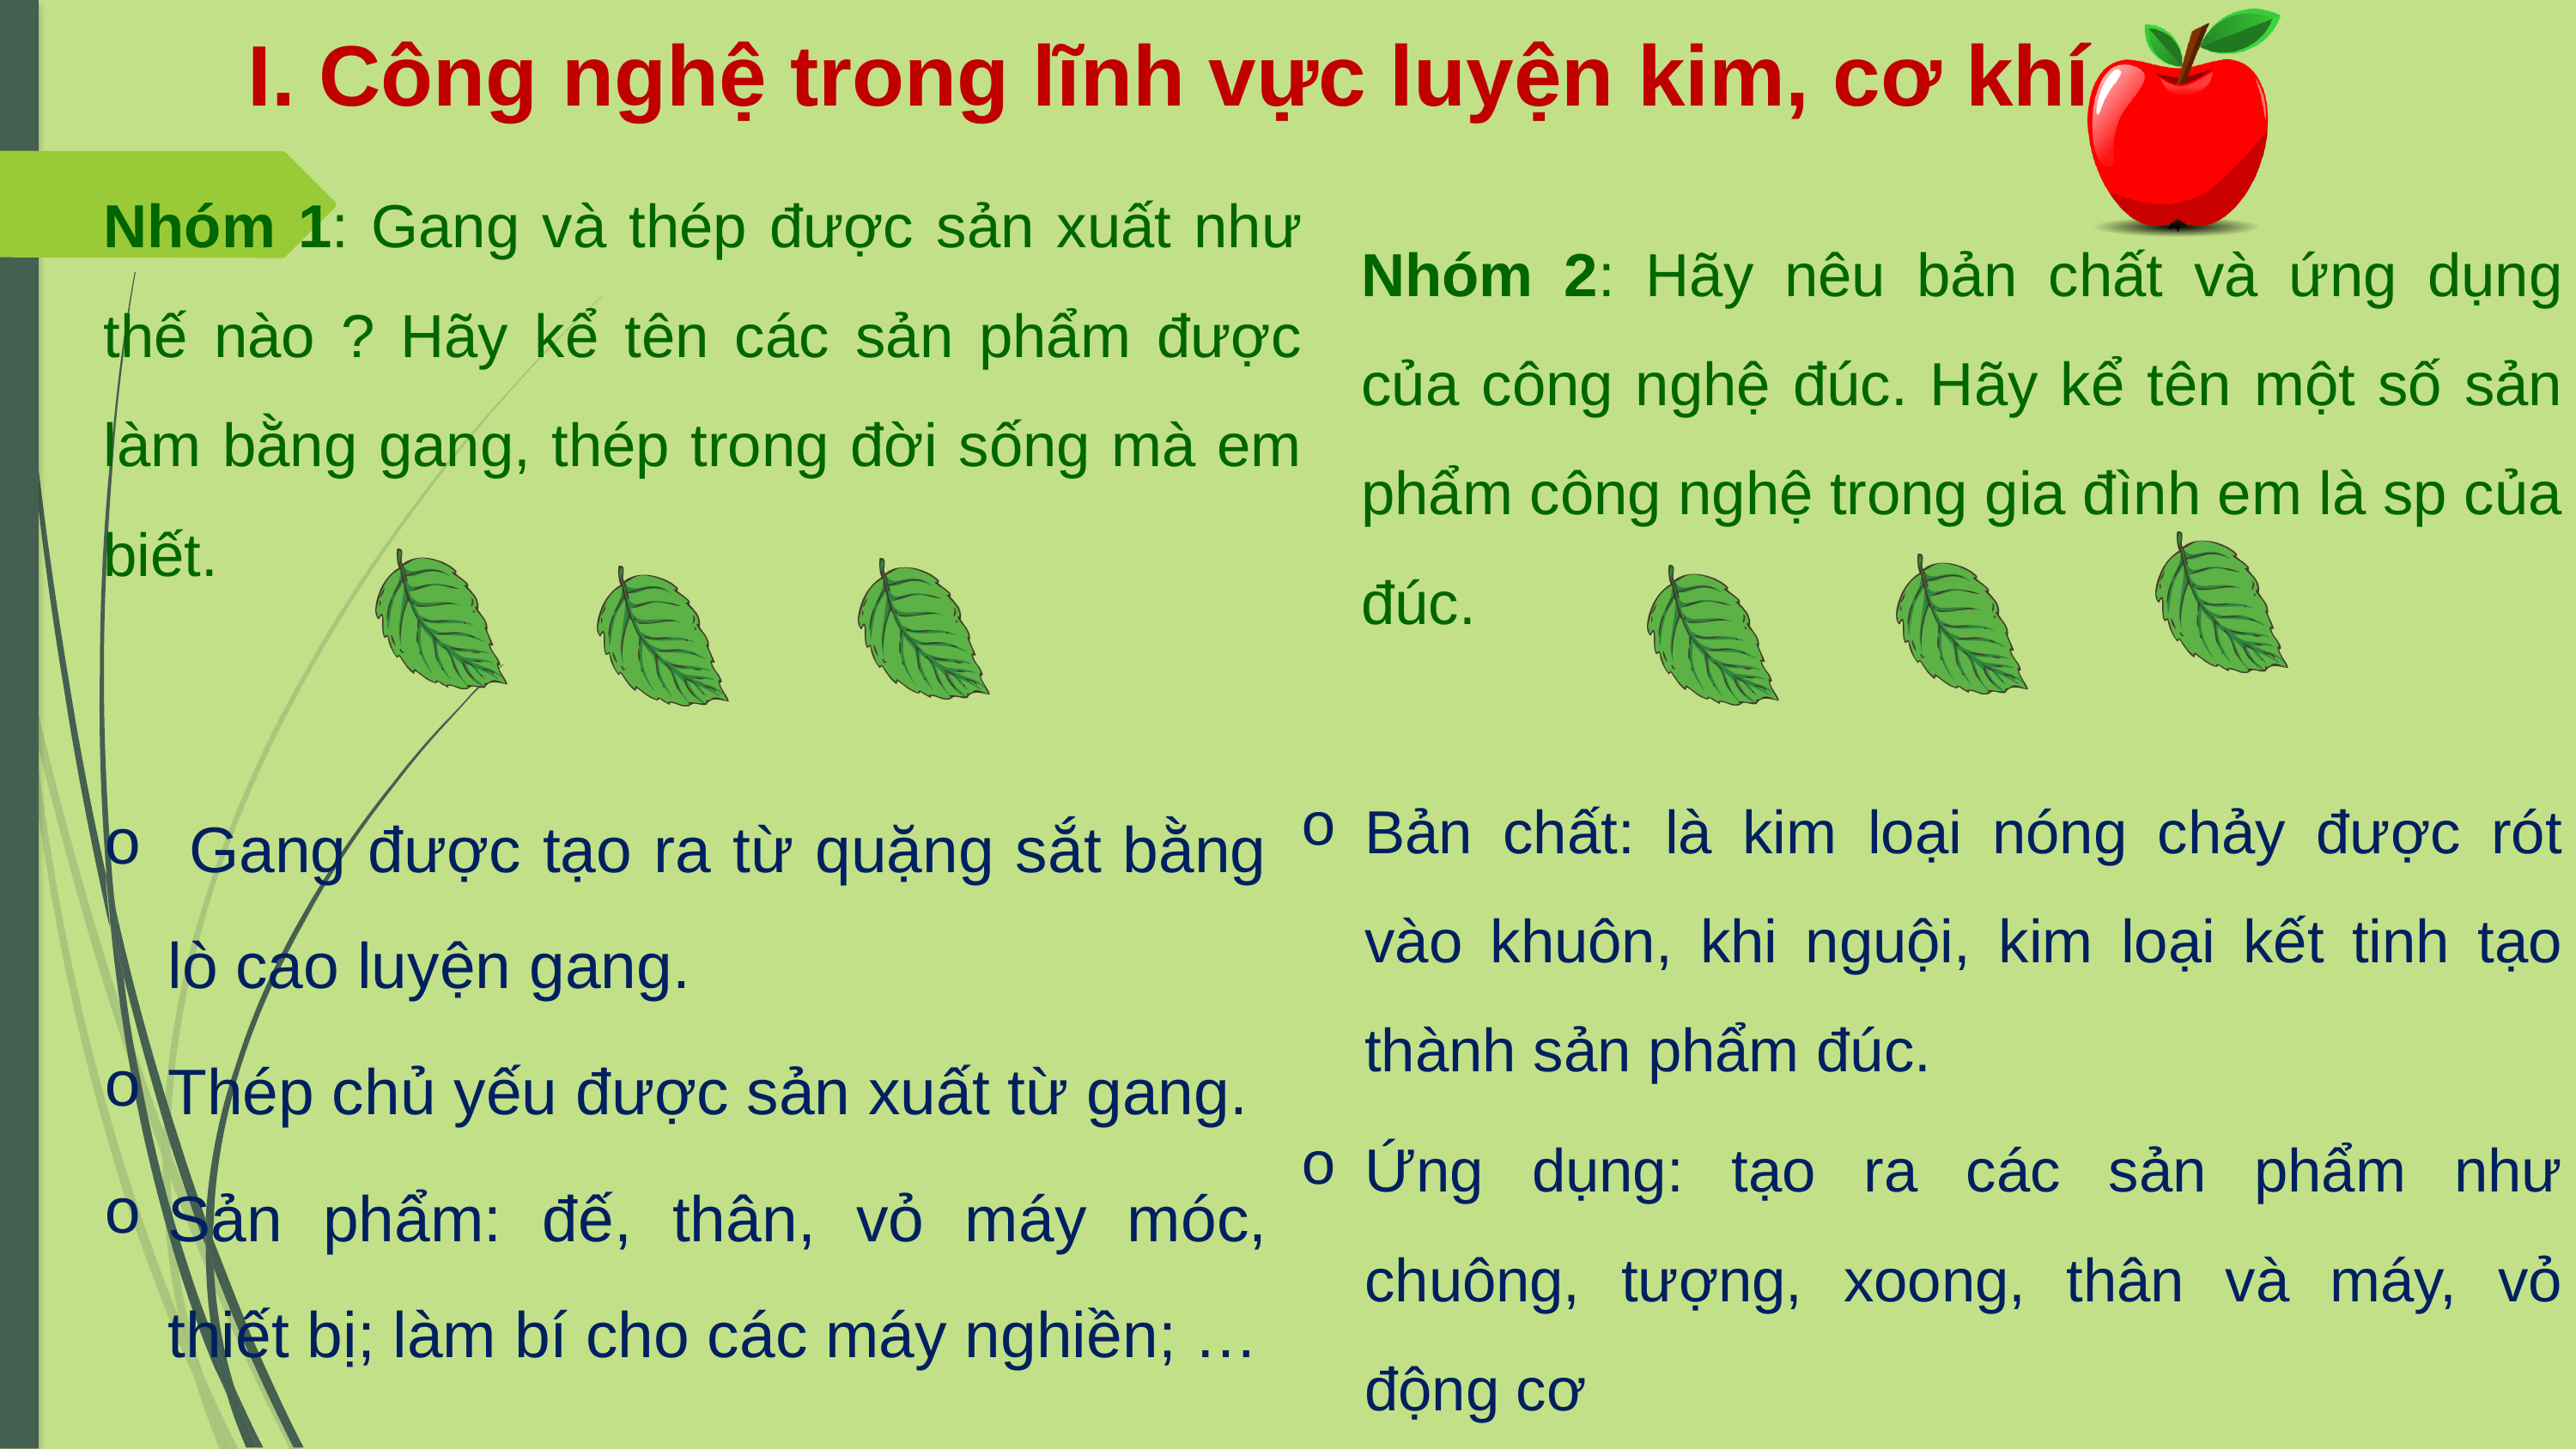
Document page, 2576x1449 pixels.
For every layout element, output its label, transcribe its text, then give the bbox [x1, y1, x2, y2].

picture [1896, 553, 2028, 694]
text_box Bản chất: là kim loại nóng chảy được rót vào khuôn, khi nguội, kim loại kết tinh tạo thành sản phẩm đúc. Ứng dụng: tạo ra các sản phẩm như chuông, tượng, xoong, thân và máy, vỏ động cơ [1287, 749, 2576, 1430]
text_box Nhóm 2: Hãy nêu bản chất và ứng dụng của công nghệ đúc. Hãy kể tên một số sản phẩm công nghệ trong gia đình em là sp của đúc. [1348, 192, 2576, 643]
text_box Gang được tạo ra từ quặng sắt bằng lò cao luyện gang. Thép chủ yếu được sản xuất từ gang. Sản phẩm: đế, thân, vỏ máy móc, thiết bị; làm bí cho các máy nghiền; … [90, 762, 1280, 1377]
picture [597, 565, 729, 706]
text_box Nhóm 1: Gang và thép được sản xuất như thế nào ? Hãy kể tên các sản phẩm được làm bằng gang, thép trong đời sống mà em biết. [91, 144, 1316, 595]
picture [375, 549, 508, 690]
picture [857, 558, 990, 700]
picture [2155, 531, 2288, 673]
picture [1647, 565, 1779, 706]
picture [2087, 9, 2281, 237]
text_box I. Công nghệ trong lĩnh vực luyện kim, cơ khí [234, 14, 2083, 130]
